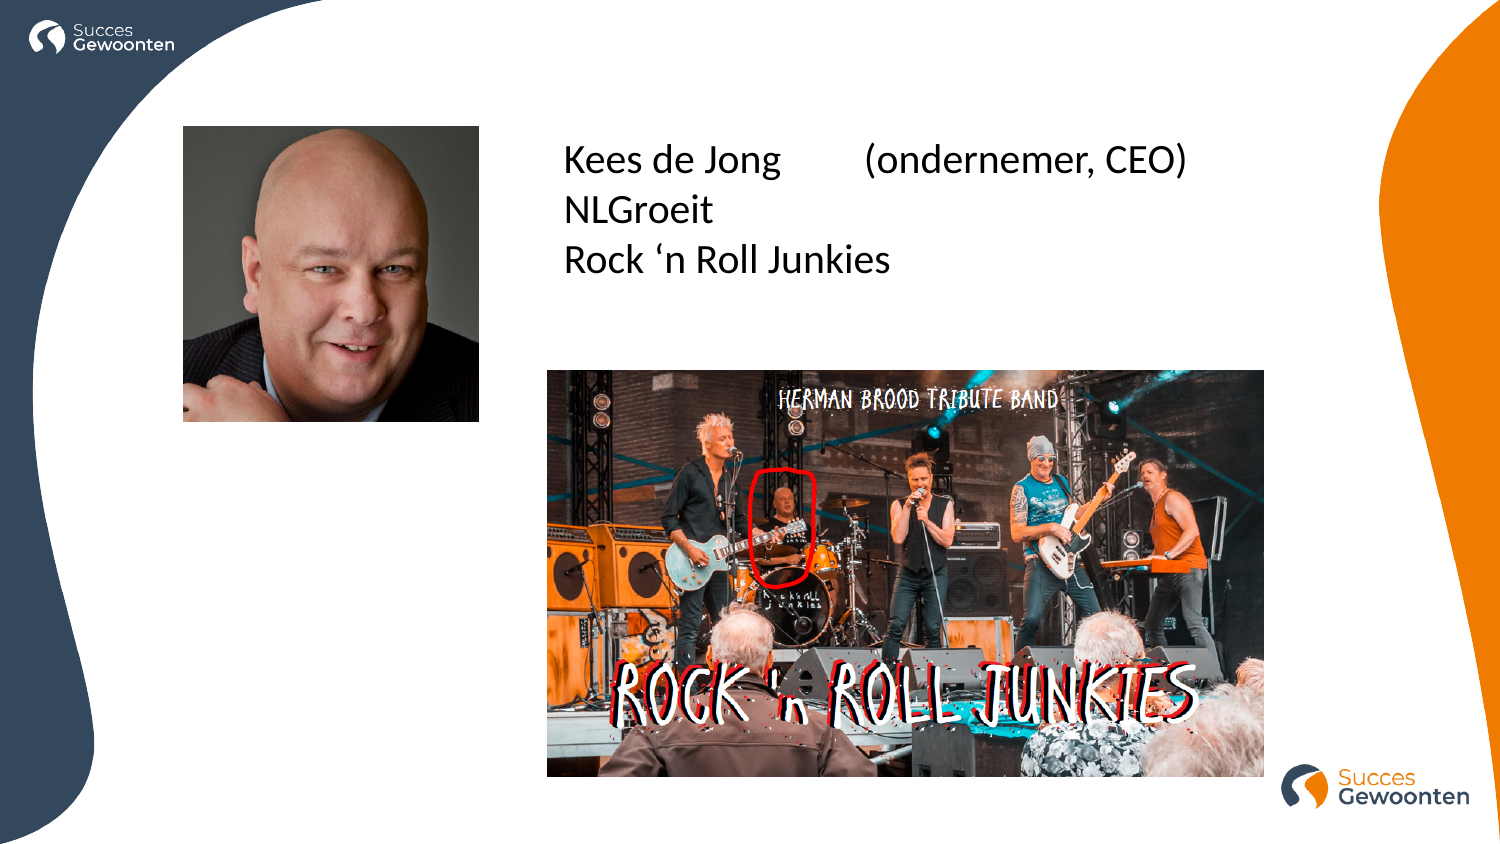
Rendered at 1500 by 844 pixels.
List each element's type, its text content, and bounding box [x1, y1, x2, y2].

picture [1281, 0, 1500, 844]
text_box Kees de Jong (ondernemer, CEO) NLGroeit Rock ‘n Roll Junkies [549, 124, 1365, 289]
picture [0, 0, 479, 844]
picture [546, 369, 1264, 777]
